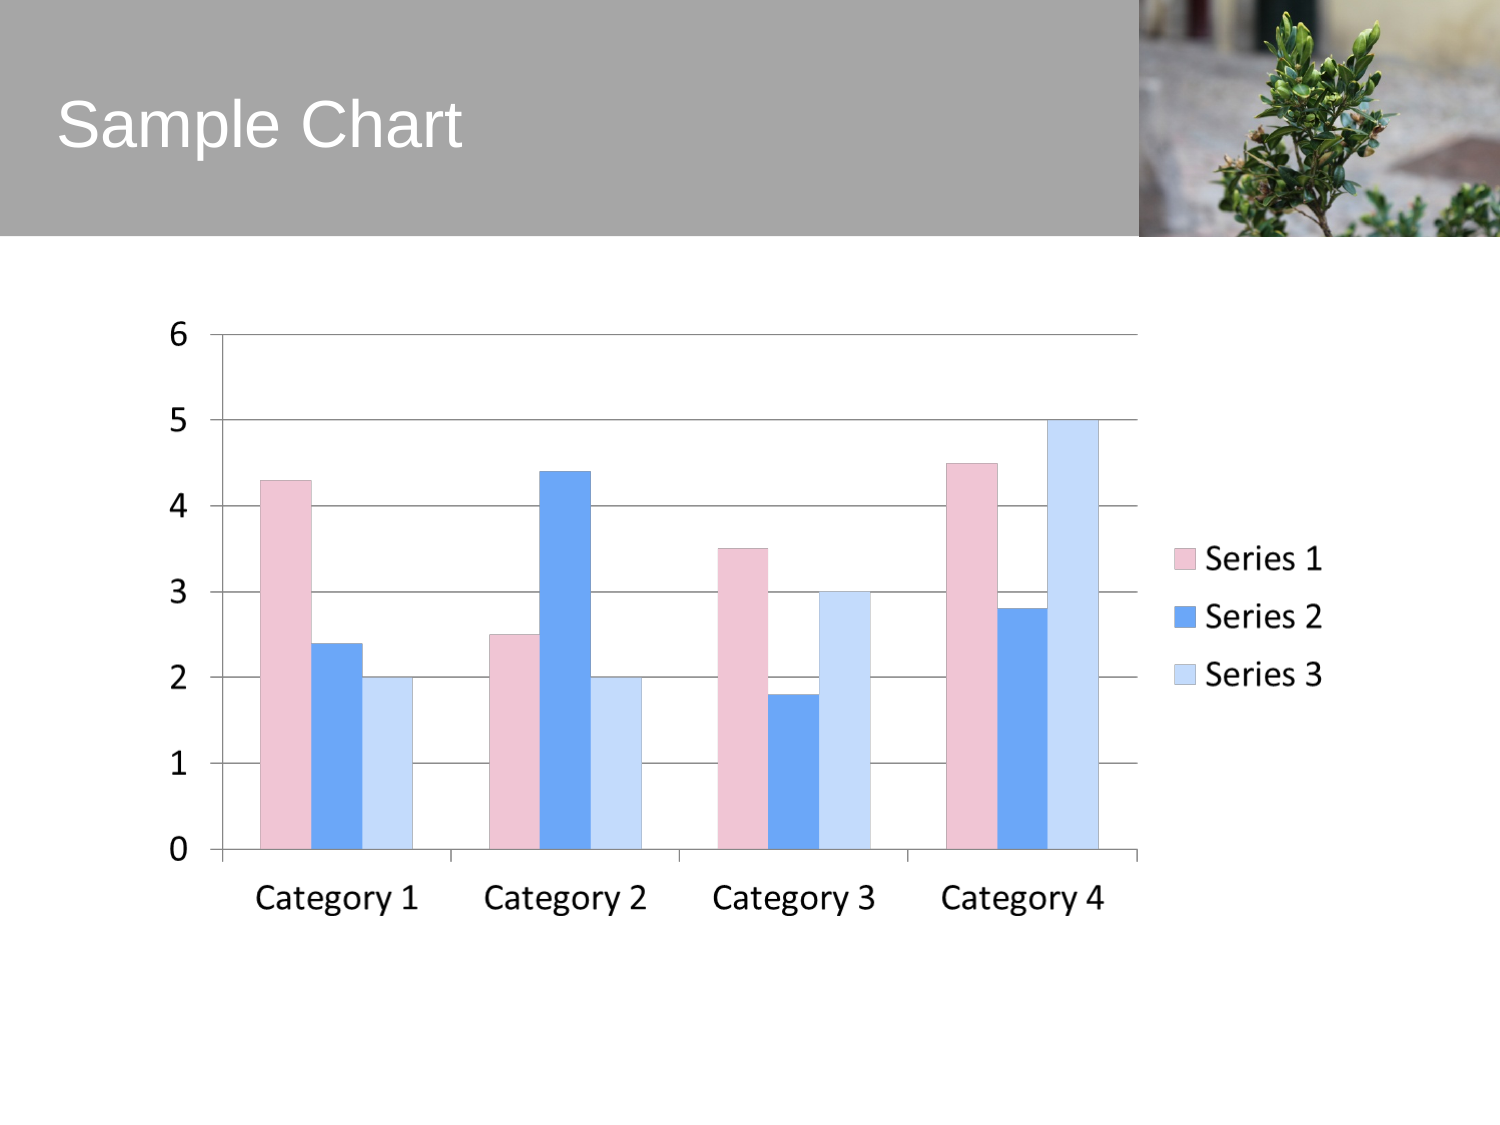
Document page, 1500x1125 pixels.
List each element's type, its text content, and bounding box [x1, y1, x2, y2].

title Sample Chart [41, 45, 1164, 197]
picture [1139, 0, 1500, 237]
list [147, 293, 1353, 942]
